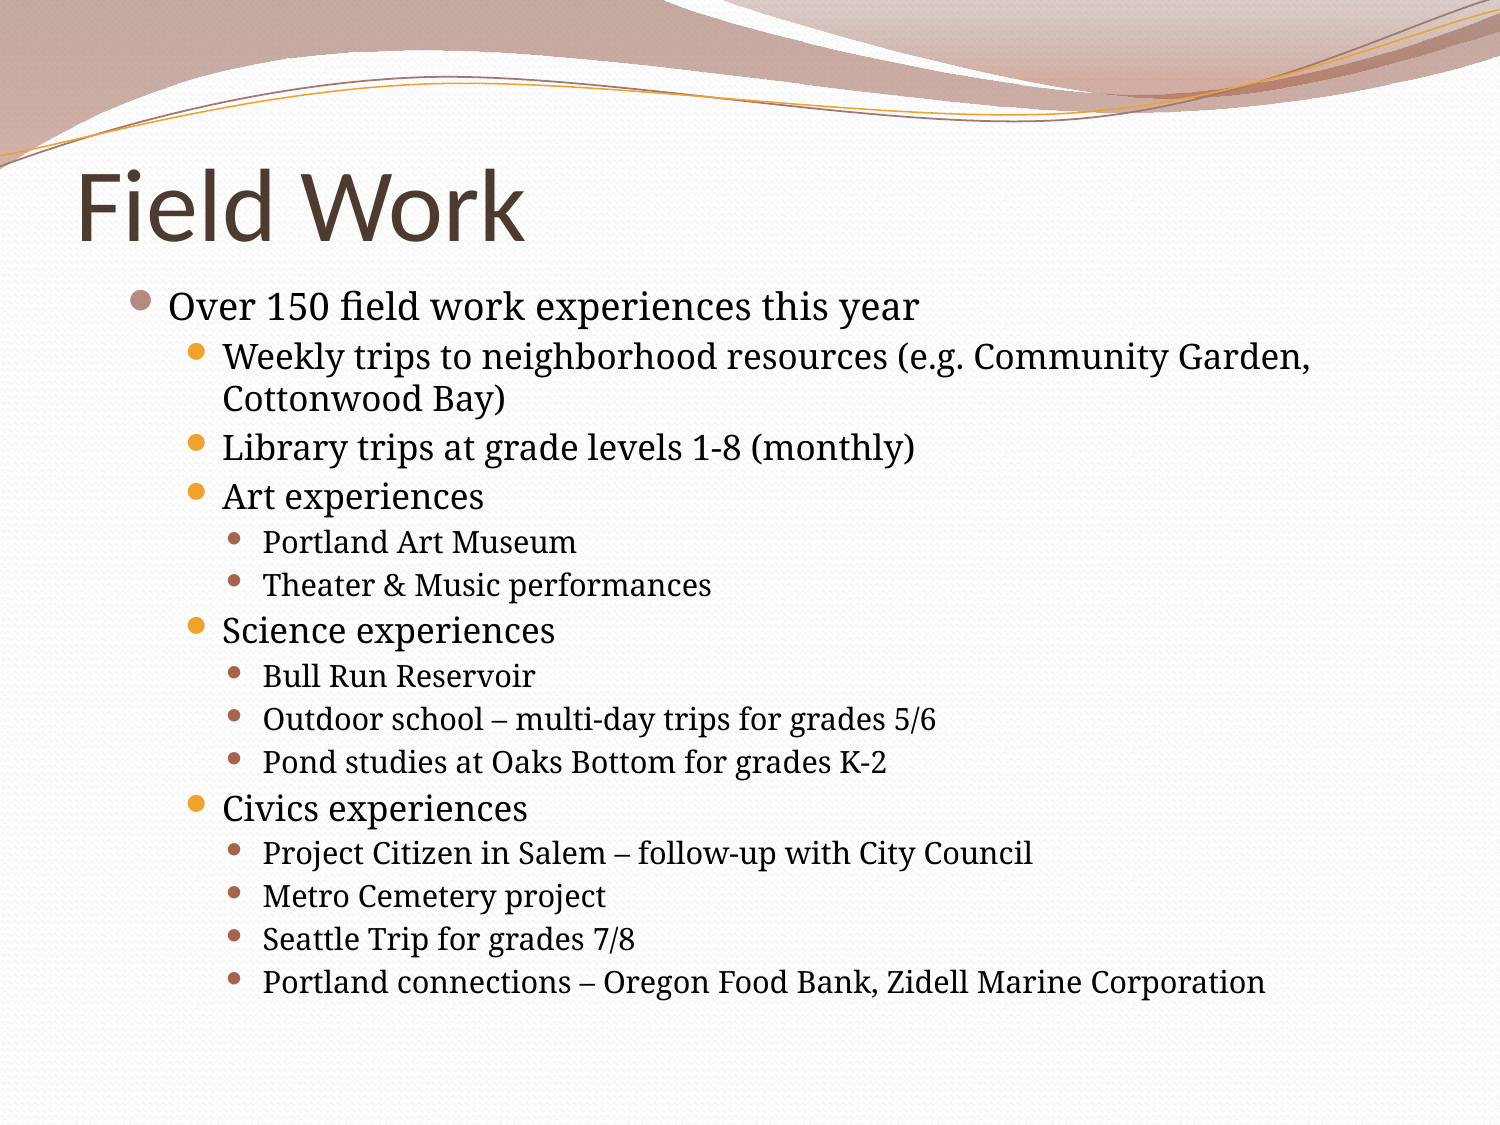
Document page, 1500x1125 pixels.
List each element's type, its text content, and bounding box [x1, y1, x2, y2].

list Over 150 field work experiences this year Weekly trips to neighborhood resources (e.g. Community Garden, Cottonwood Bay) Library trips at grade levels 1-8 (monthly) Art experiences Portland Art Museum Theater & Music performances Science experiences Bull Run Reservoir Outdoor school – multi-day trips for grades 5/6 Pond studies at Oaks Bottom for grades K-2 Civics experiences Project Citizen in Salem – follow-up with City Council Metro Cemetery project Seattle Trip for grades 7/8 Portland connections – Oregon Food Bank, Zidell Marine Corporation [112, 275, 1328, 1013]
title Field Work [75, 75, 1425, 263]
